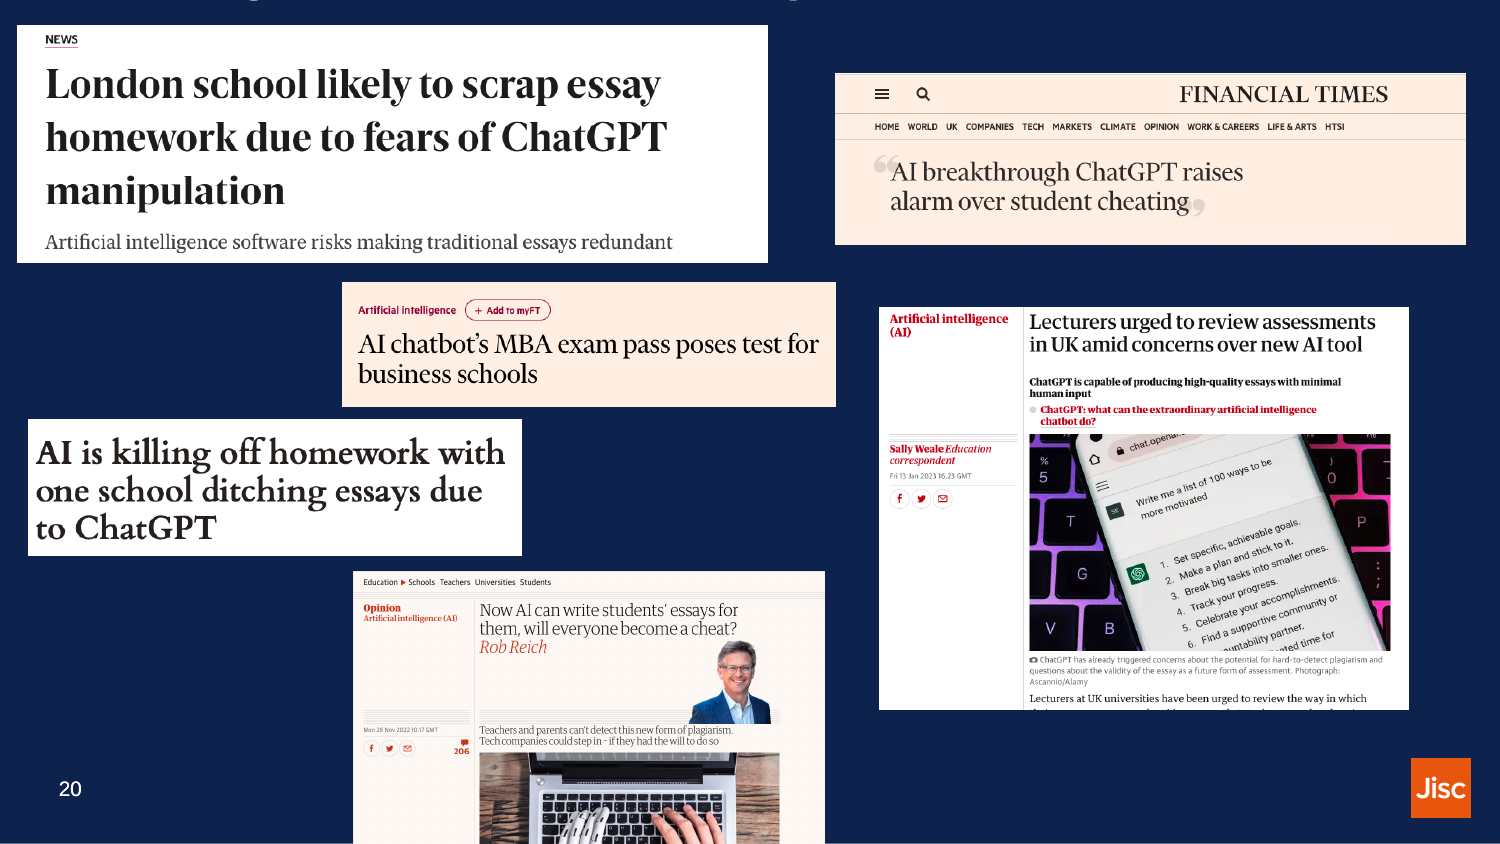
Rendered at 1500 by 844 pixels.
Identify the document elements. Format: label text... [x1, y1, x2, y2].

picture [879, 307, 1409, 710]
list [353, 571, 825, 844]
picture [342, 282, 836, 407]
text_box 20 [58, 758, 92, 818]
picture [835, 73, 1466, 245]
picture [1411, 758, 1471, 818]
picture [17, 25, 768, 263]
picture [28, 419, 522, 556]
